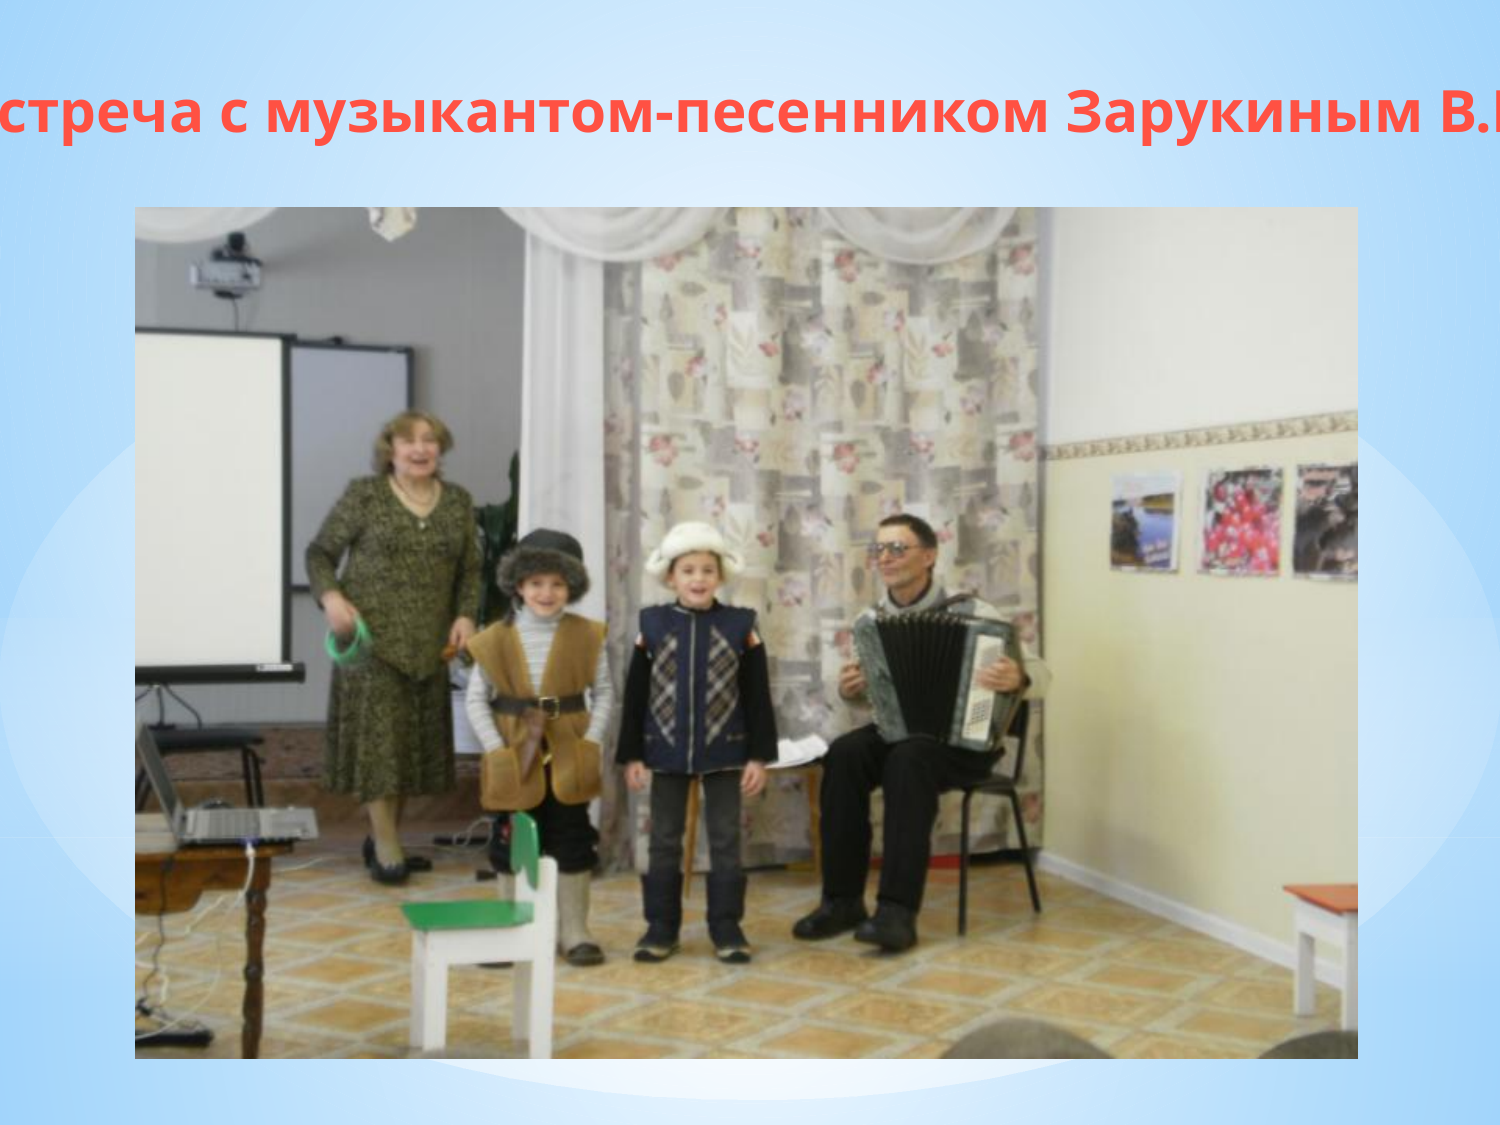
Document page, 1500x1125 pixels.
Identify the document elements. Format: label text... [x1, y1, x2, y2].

text_box Встреча с музыкантом-песенником Зарукиным В.Г. [0, 66, 1500, 152]
picture [134, 207, 1359, 1059]
